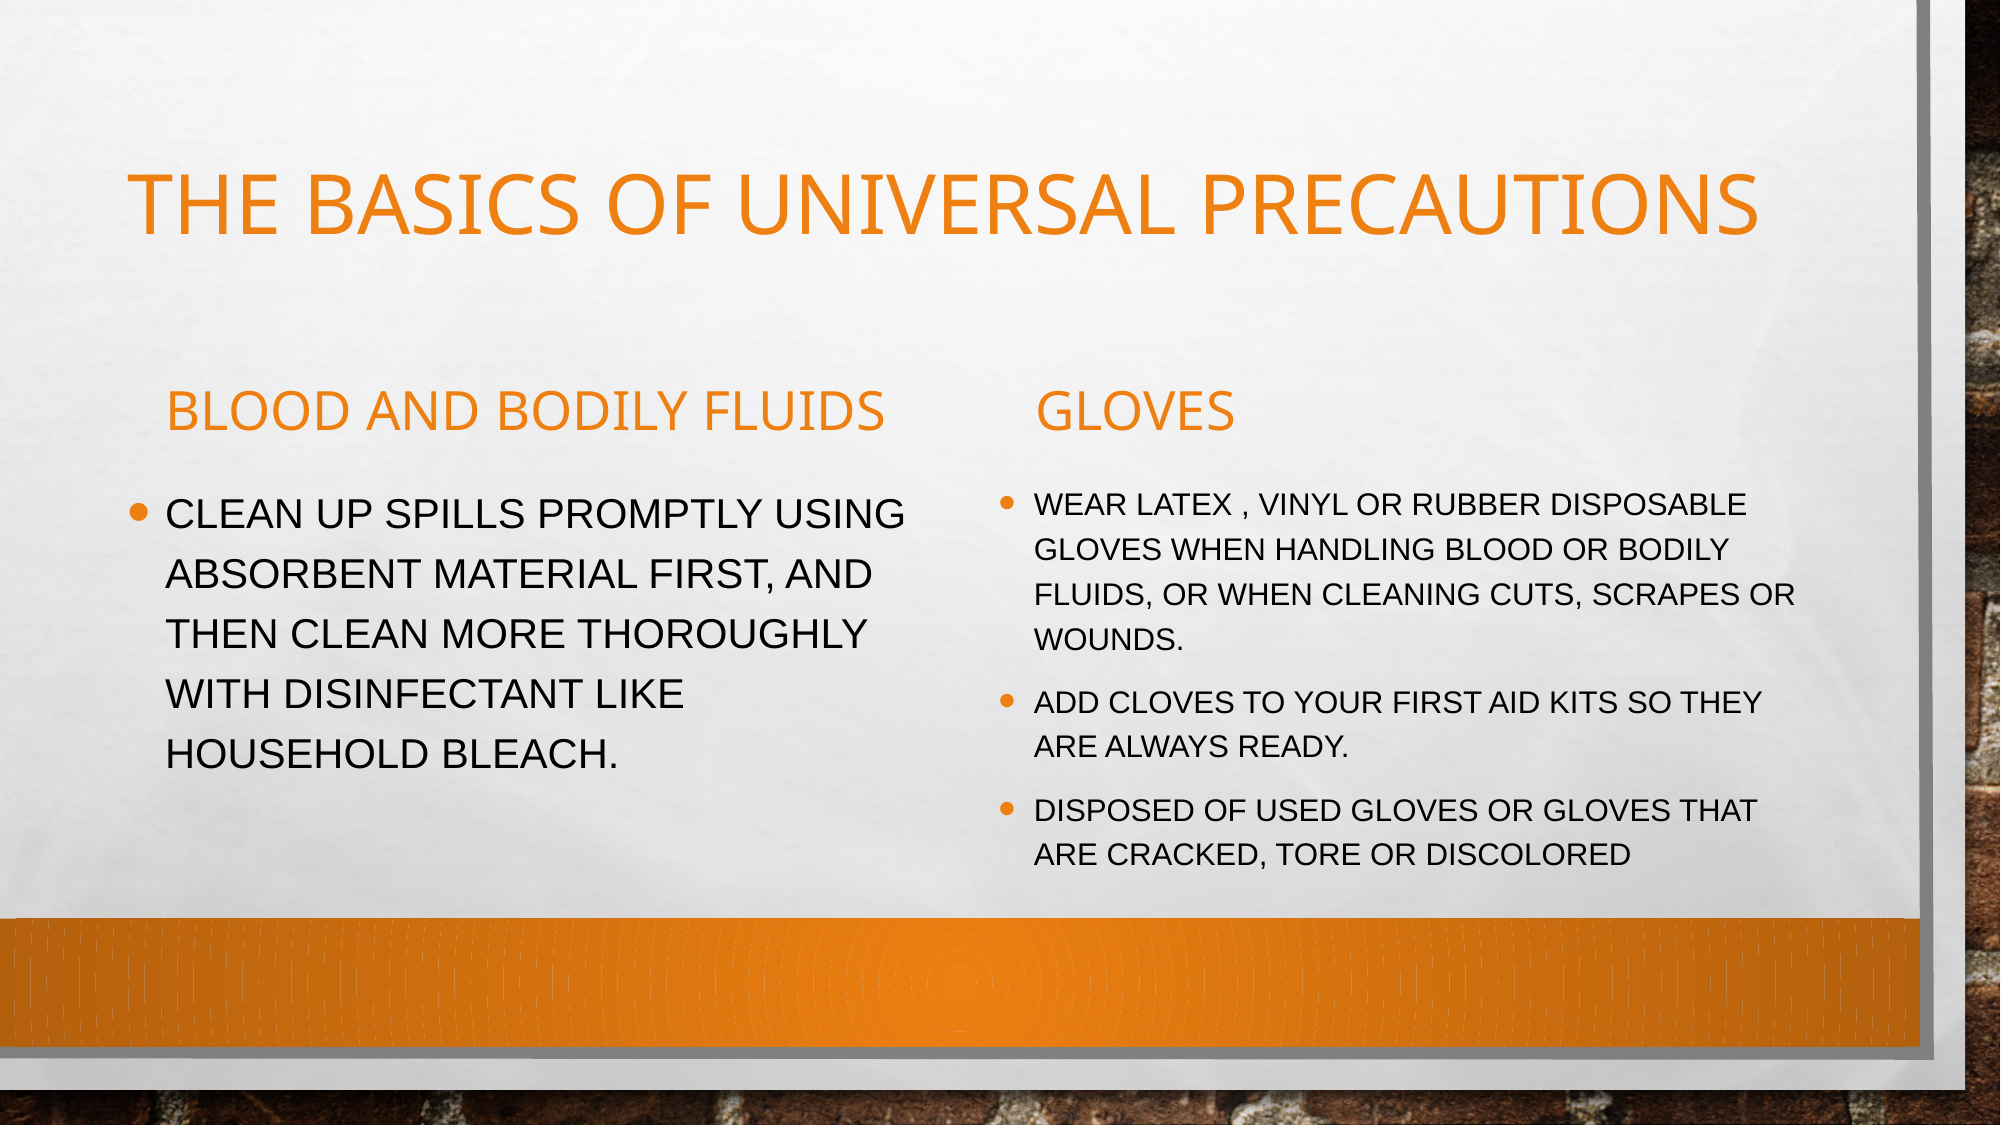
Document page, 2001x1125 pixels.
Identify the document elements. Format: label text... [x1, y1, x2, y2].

list Clean up spills promptly using absorbent material first, and then clean more thoroughly with disinfectant like household bleach. [112, 469, 948, 882]
list Wear latex , vinyl or rubber disposable gloves when handling blood or bodily fluids, or when cleaning cuts, scrapes or wounds. Add cloves to your first Aid kits so they are always ready. Disposed of used gloves or gloves that are cracked, tore or discolored [983, 469, 1818, 882]
picture [0, 0, 2000, 1125]
list Gloves [1020, 338, 1818, 451]
title The Basics of universal precautions [112, 112, 1818, 303]
list Blood and bodily fluids [150, 338, 948, 451]
